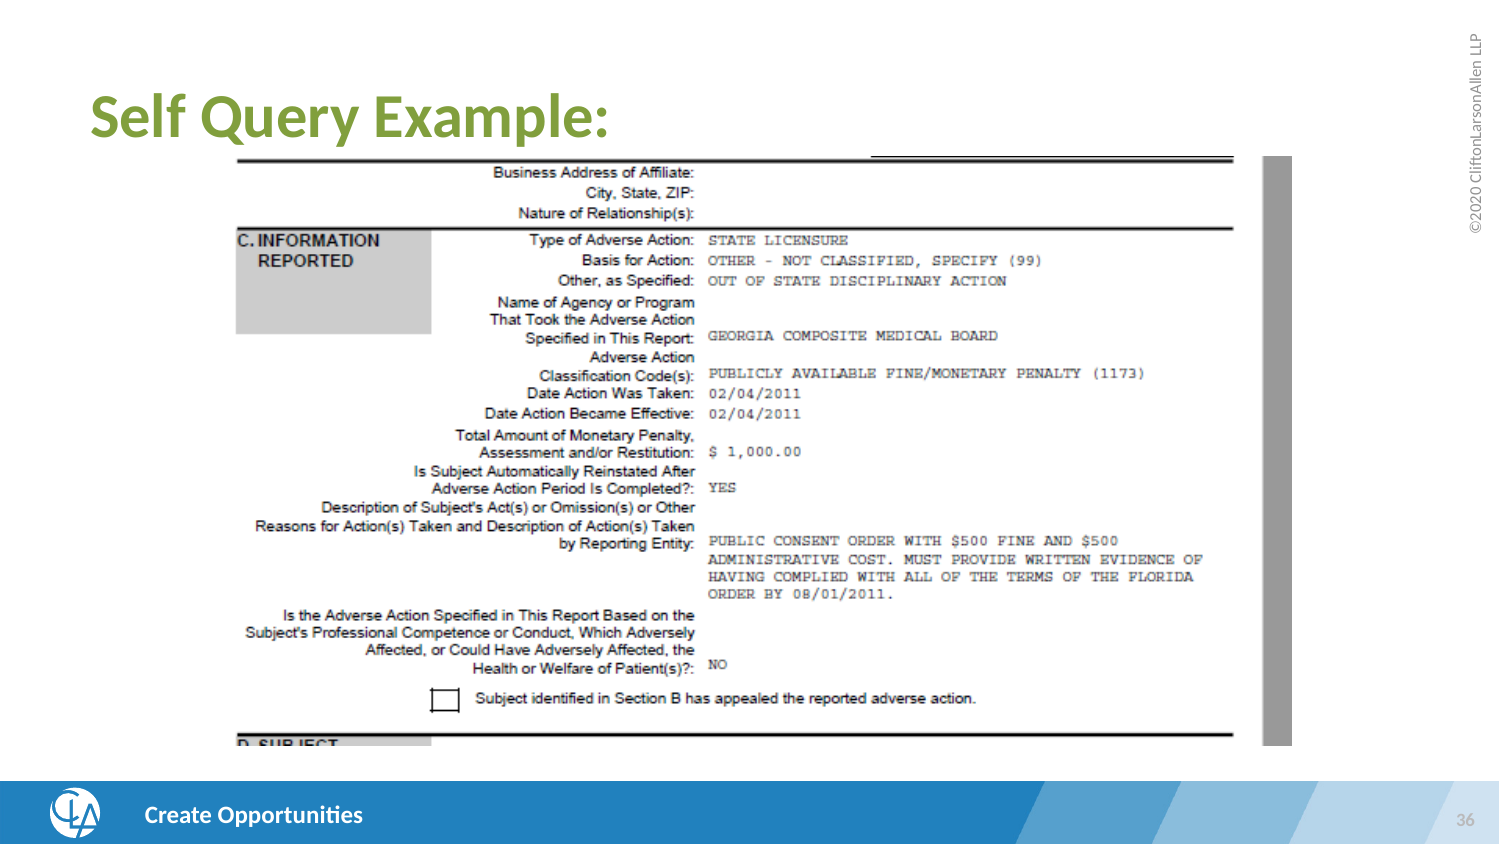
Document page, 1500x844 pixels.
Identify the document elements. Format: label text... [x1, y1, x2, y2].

slide_number 36 [1425, 790, 1490, 844]
picture [208, 155, 1292, 746]
picture [0, 781, 1499, 844]
title Self Query Example: [74, 56, 1426, 169]
